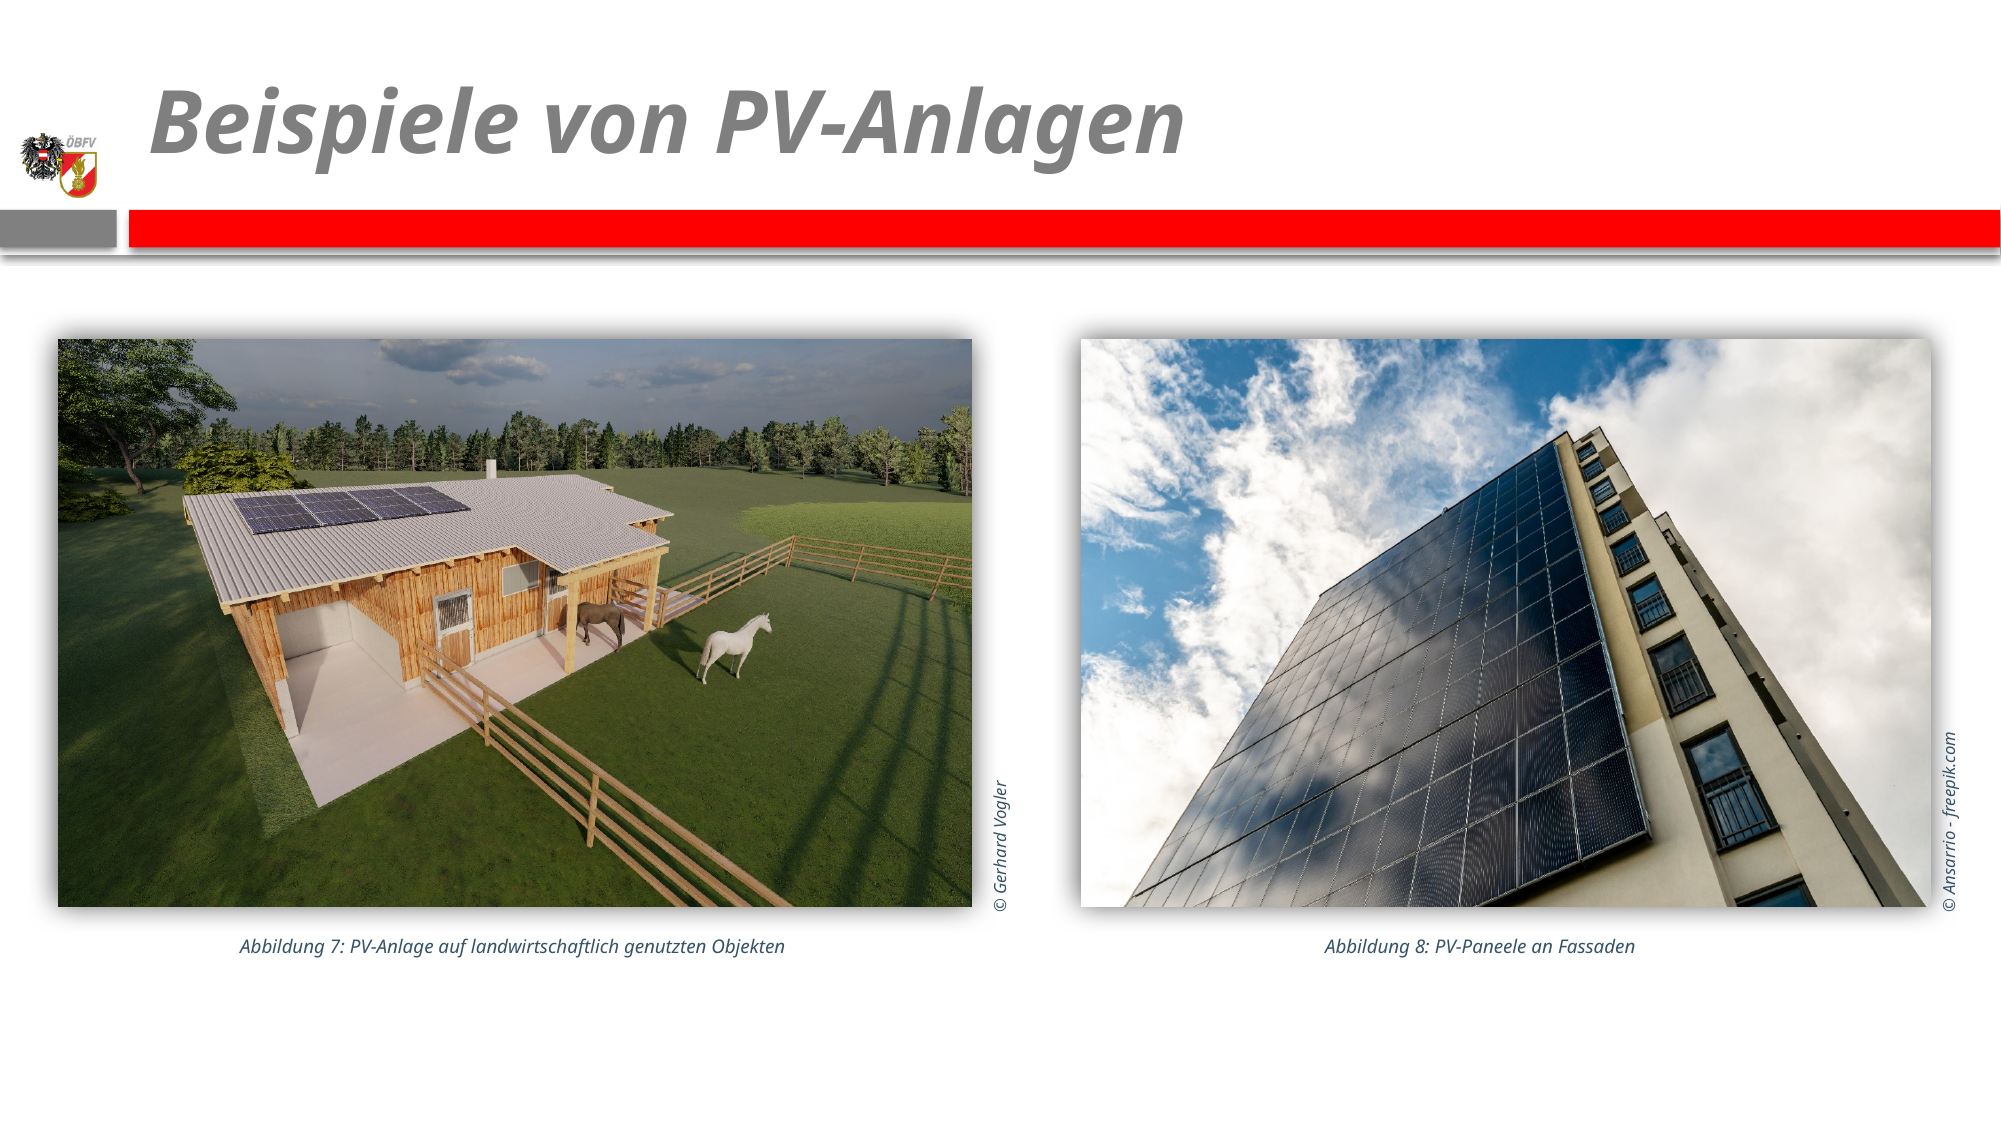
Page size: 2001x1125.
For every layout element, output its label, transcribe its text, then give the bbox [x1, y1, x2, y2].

picture [20, 133, 97, 198]
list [1080, 339, 1932, 907]
text_box © Gerhard Vogler [982, 688, 1017, 928]
text_box Abbildung 7: PV-Anlage auf landwirtschaftlich genutzten Objekten [151, 927, 879, 965]
text_box Abbildung 8: PV-Paneele an Fassaden [1310, 927, 1729, 965]
text_box © Ansarrio - freepik.com [1930, 642, 1966, 928]
title Beispiele von PV-Anlagen [133, 37, 1917, 200]
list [57, 339, 973, 907]
